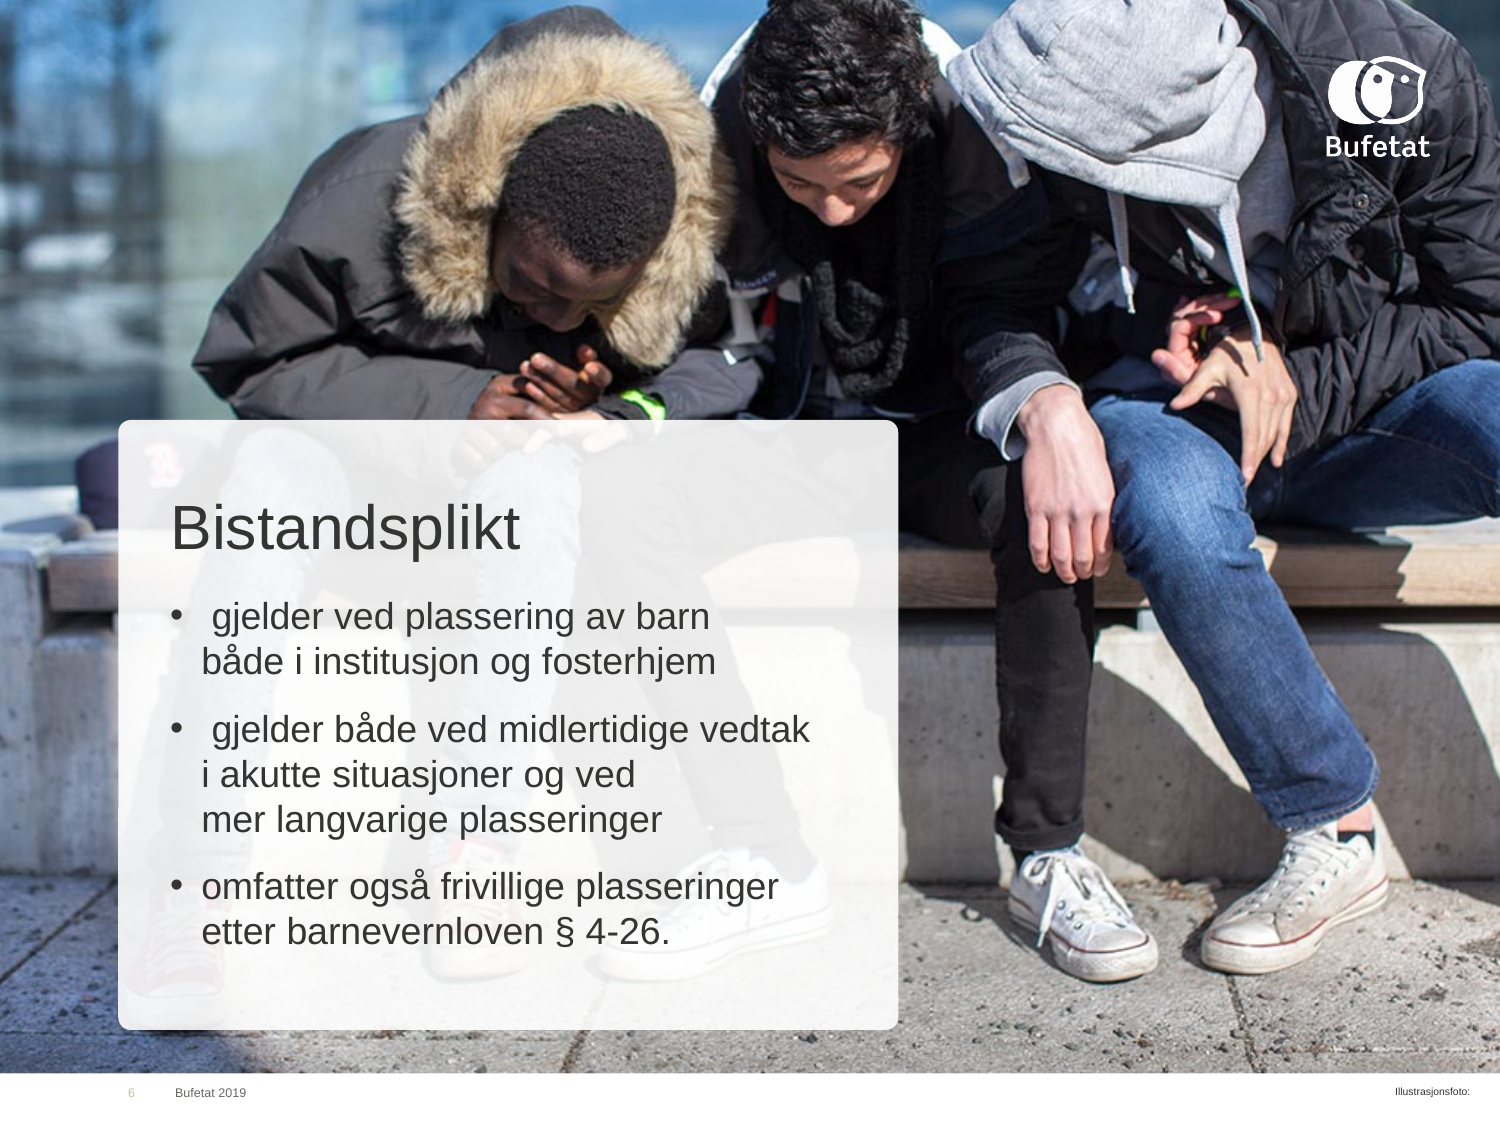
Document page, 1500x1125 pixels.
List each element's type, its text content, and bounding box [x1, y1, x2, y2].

picture [0, 0, 1500, 1073]
footer Bufetat 2019 [160, 1077, 772, 1125]
list gjelder ved plassering av barn både i institusjon og fosterhjem gjelder både ved midlertidige vedtak i akutte situasjoner og ved mer langvarige plasseringer omfatter også frivillige plasseringer etter barnevernloven § 4-26. [170, 592, 829, 982]
slide_number 6 [113, 1077, 159, 1125]
title Bistandsplikt [170, 472, 829, 562]
